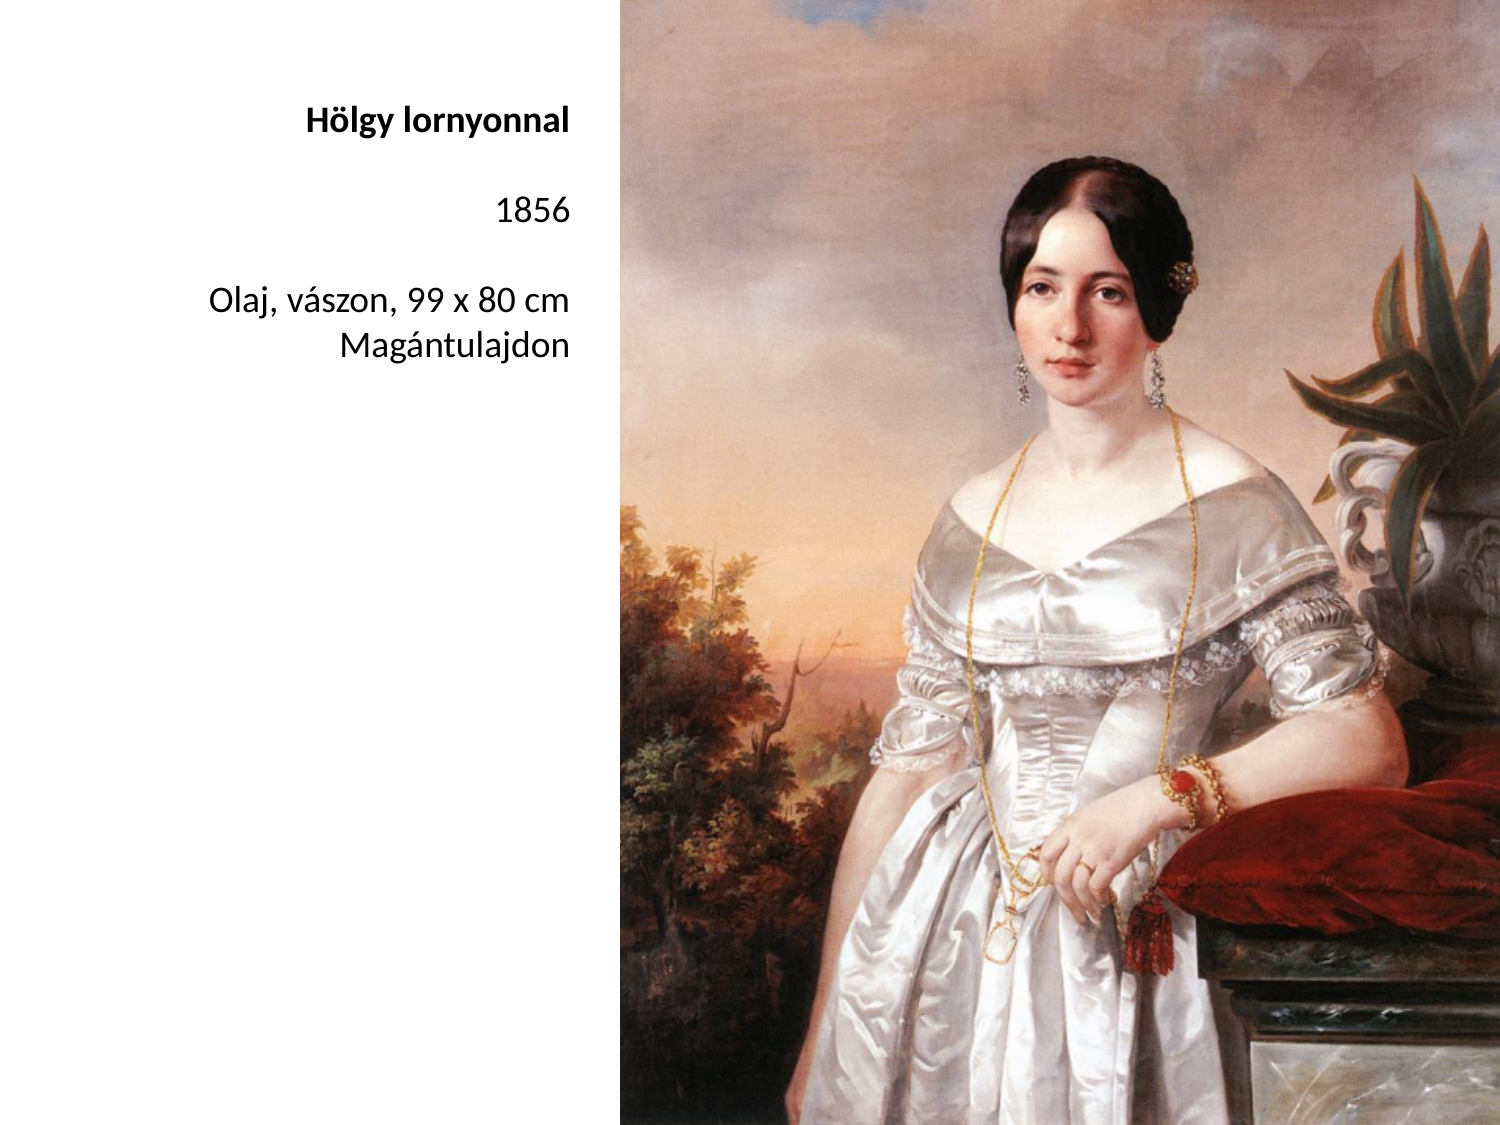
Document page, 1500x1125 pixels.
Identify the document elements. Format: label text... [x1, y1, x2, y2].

picture [620, 0, 1500, 1125]
text_box Hölgy lornyonnal 1856 Olaj, vászon, 99 x 80 cm Magántulajdon [0, 87, 586, 373]
